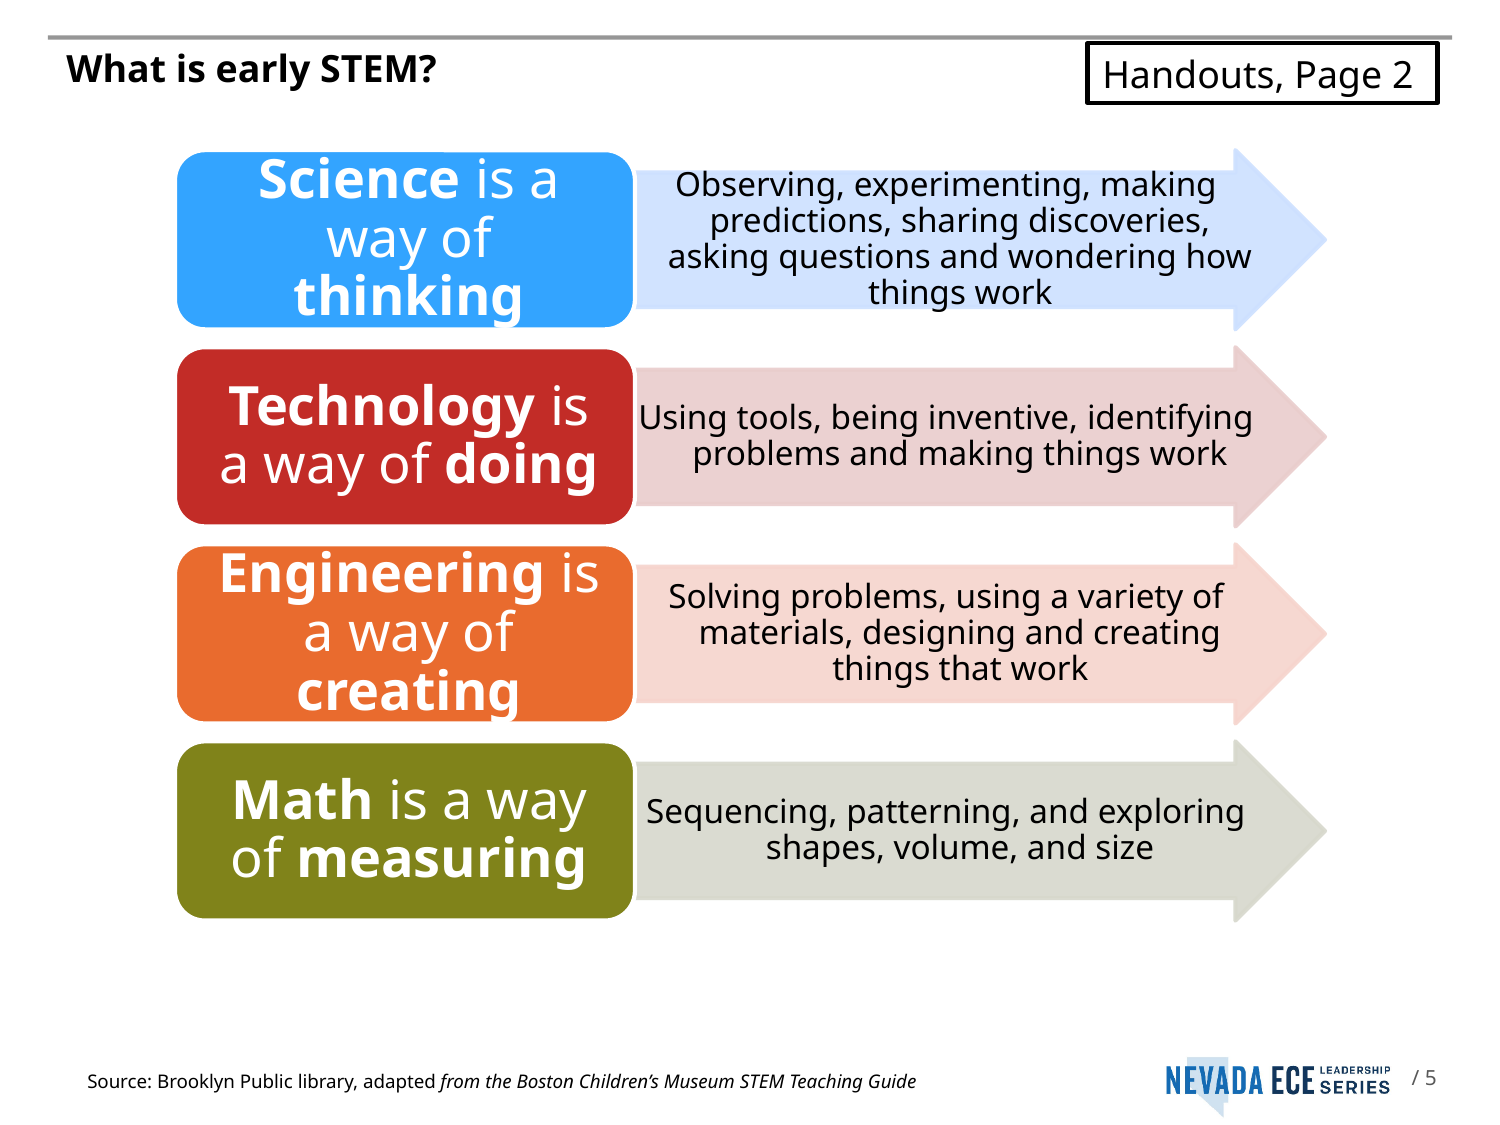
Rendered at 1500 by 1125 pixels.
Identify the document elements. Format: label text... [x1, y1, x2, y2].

text_box Handouts, Page 2 [1085, 41, 1440, 105]
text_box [174, 149, 1326, 922]
title What is early STEM? [51, 37, 1449, 176]
picture [1162, 1049, 1394, 1121]
text_box Source: Brooklyn Public library, adapted from the Boston Children’s Museum STEM Teaching Guide [72, 1062, 931, 1123]
